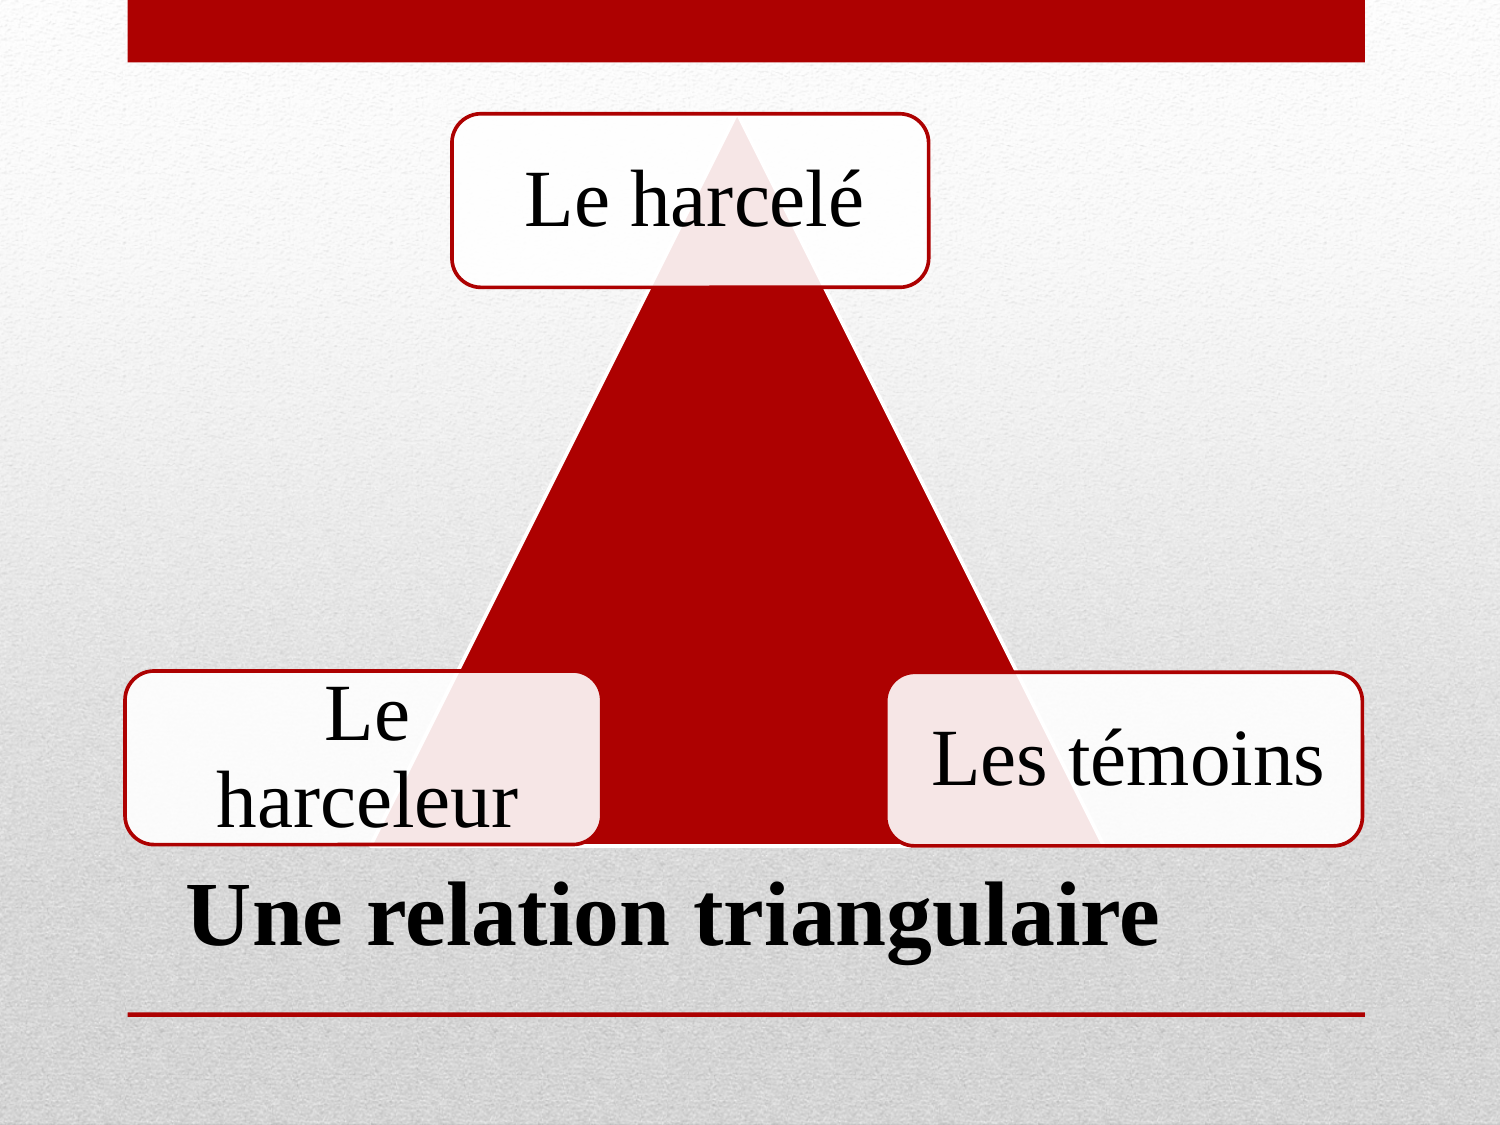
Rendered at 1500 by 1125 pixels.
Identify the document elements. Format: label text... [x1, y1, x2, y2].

text_box Une relation triangulaire [171, 858, 1353, 971]
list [124, 111, 1364, 847]
